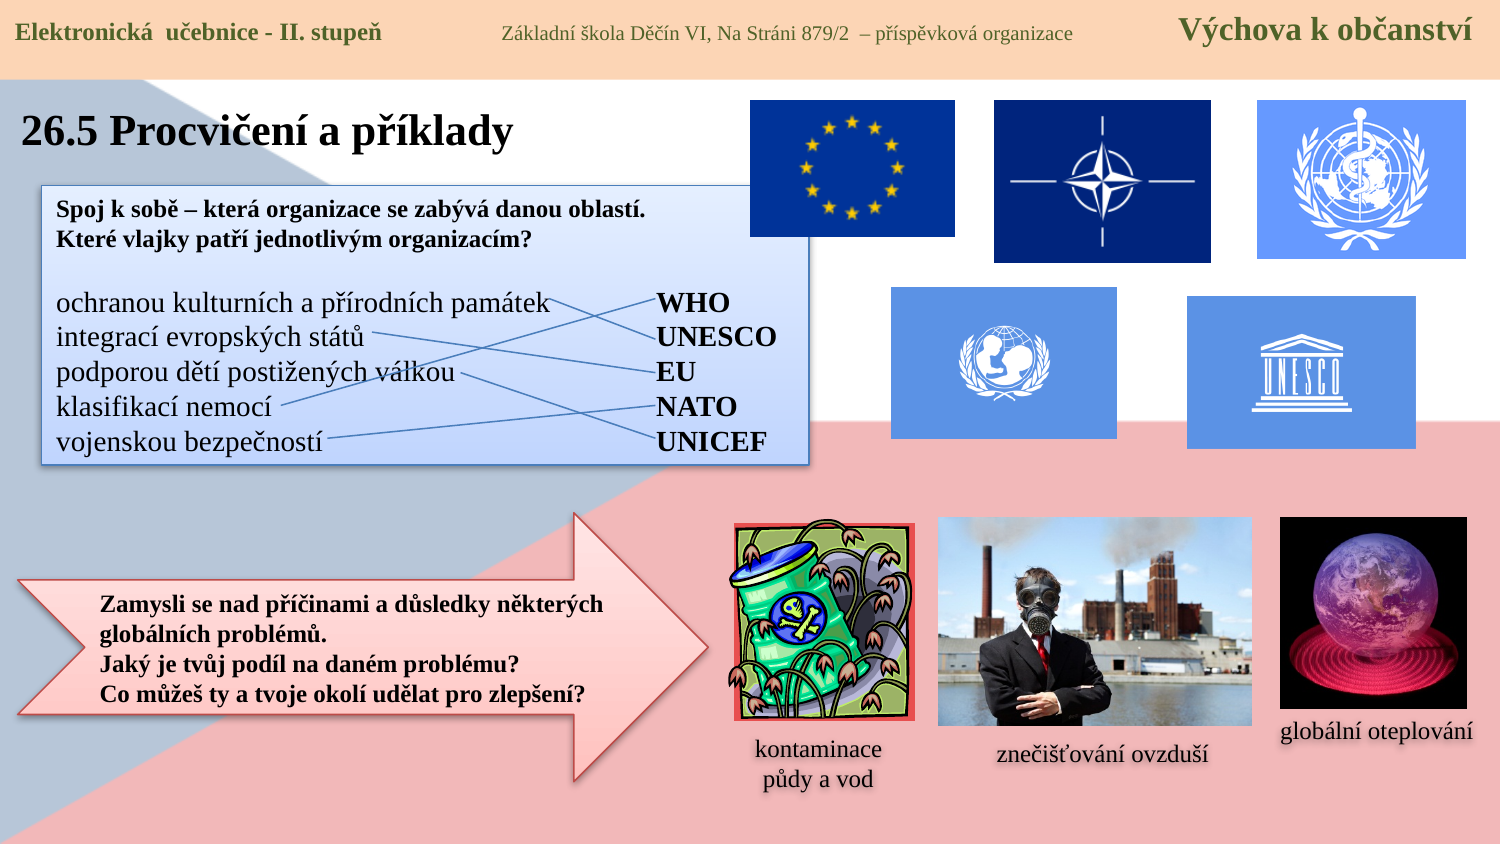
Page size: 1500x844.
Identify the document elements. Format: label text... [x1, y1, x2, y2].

text_box Zamysli se nad příčinami a důsledky některých globálních problémů. Jaký je tvůj podíl na daném problému? Co můžeš ty a tvoje okolí udělat pro zlepšení? [16, 512, 709, 783]
picture [726, 516, 918, 724]
picture [1280, 516, 1468, 709]
text_box Spoj k sobě – která organizace se zabývá danou oblastí. Které vlajky patří jednotlivým organizacím? ochranou kulturních a přírodních památek WHO integrací evropských států UNESCO podporou dětí postižených válkou EU klasifikací nemocí NATO vojenskou bezpečností UNICEF [41, 185, 810, 466]
picture [1257, 100, 1466, 259]
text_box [280, 298, 656, 406]
picture [938, 516, 1252, 726]
text_box znečišťování ovzduší [954, 734, 1252, 776]
text_box 26.5 Procvičení a příklady [5, 80, 632, 177]
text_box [327, 405, 656, 439]
picture [994, 100, 1211, 263]
text_box kontaminace půdy a vod [726, 732, 911, 800]
picture [1186, 296, 1416, 450]
picture [749, 100, 955, 237]
text_box Elektronická učebnice - II. stupeň Základní škola Děčín VI, Na Stráni 879/2 – příspěvková organizace Výchova k občanství [0, 0, 1500, 80]
picture [890, 287, 1117, 439]
text_box globální oteplování [1259, 706, 1495, 753]
